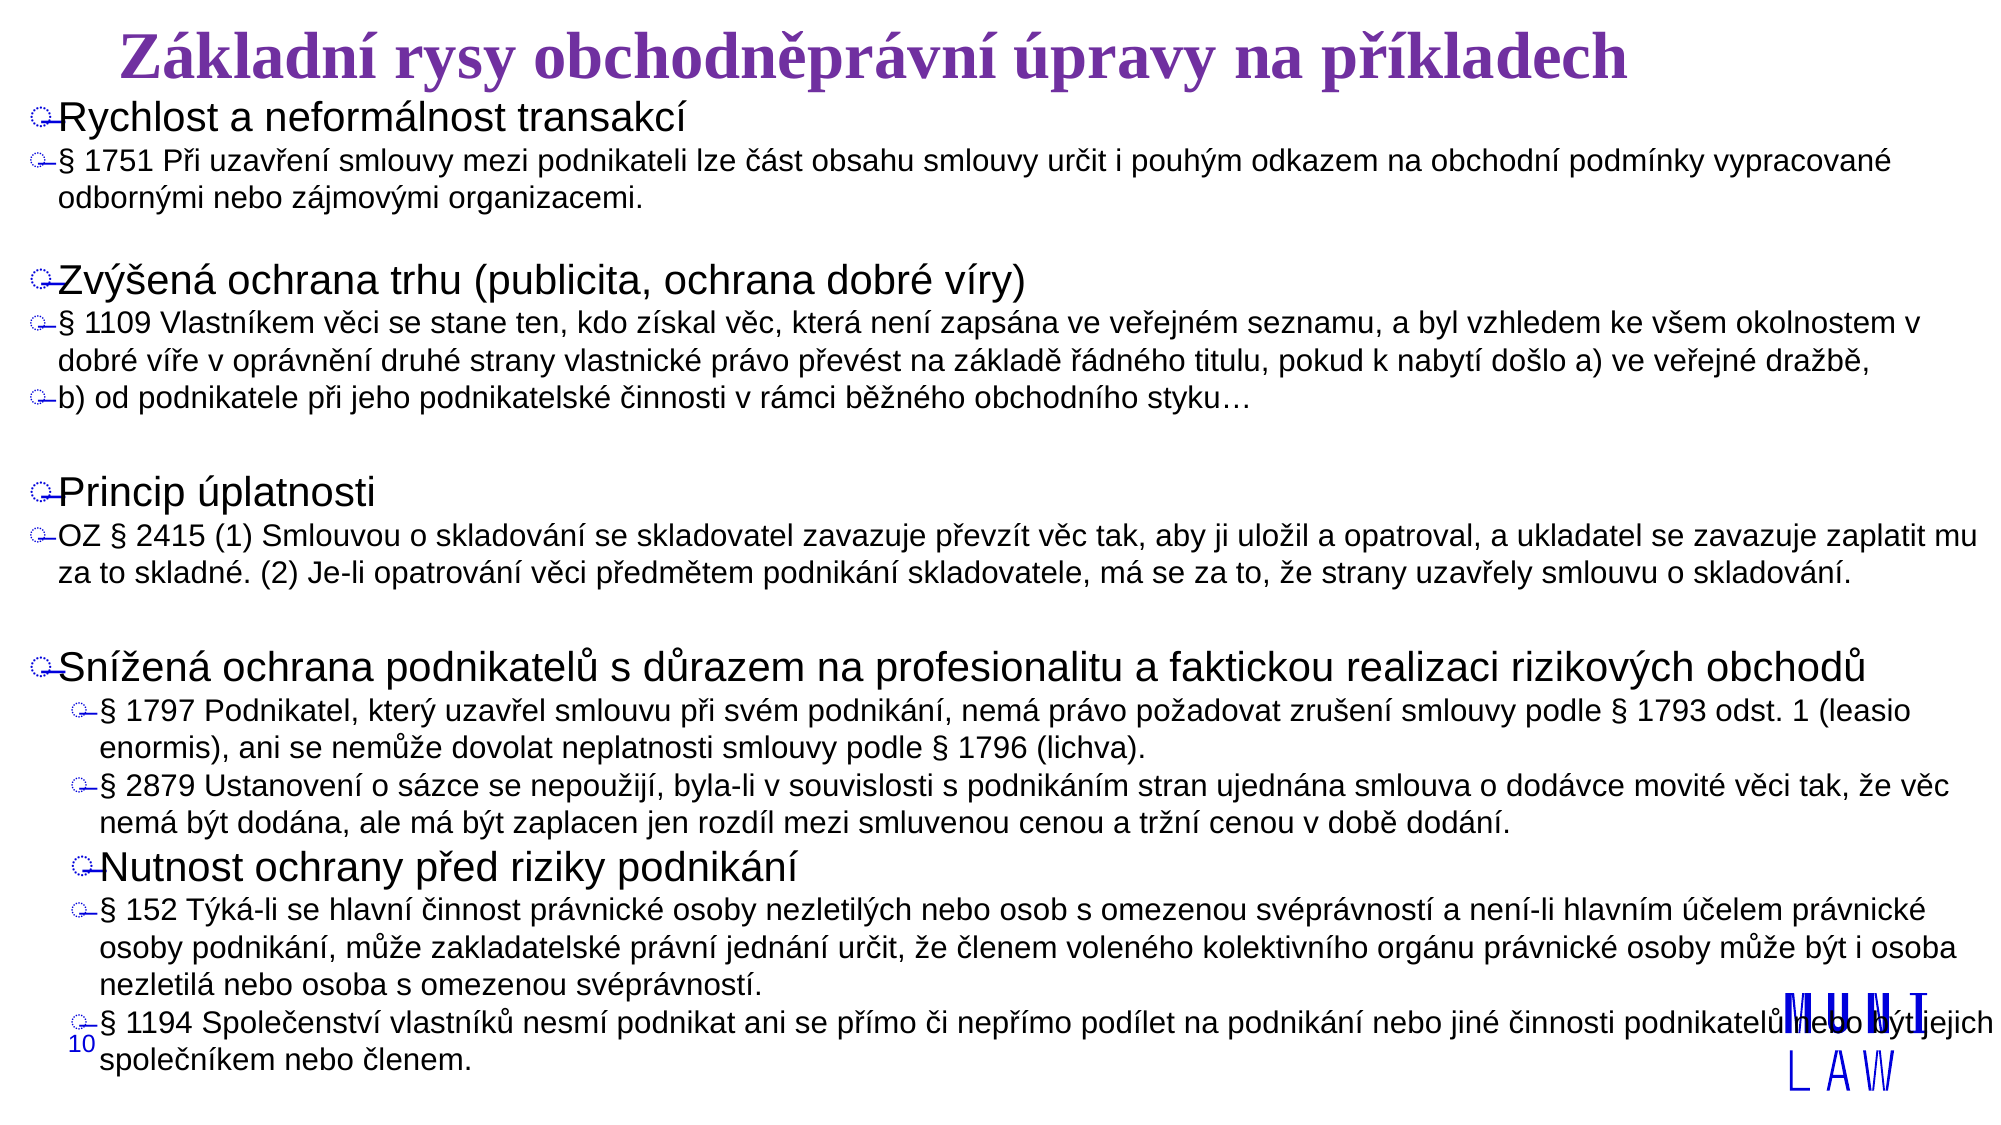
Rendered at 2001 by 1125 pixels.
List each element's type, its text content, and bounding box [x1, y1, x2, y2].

list Rychlost a neformálnost transakcí § 1751 Při uzavření smlouvy mezi podnikateli lze část obsahu smlouvy určit i pouhým odkazem na obchodní podmínky vypracované odbornými nebo zájmovými organizacemi. Zvýšená ochrana trhu (publicita, ochrana dobré víry) § 1109 Vlastníkem věci se stane ten, kdo získal věc, která není zapsána ve veřejném seznamu, a byl vzhledem ke všem okolnostem v dobré víře v oprávnění druhé strany vlastnické právo převést na základě řádného titulu, pokud k nabytí došlo a) ve veřejné dražbě, b) od podnikatele při jeho podnikatelské činnosti v rámci běžného obchodního styku… Princip úplatnosti OZ § 2415 (1) Smlouvou o skladování se skladovatel zavazuje převzít věc tak, aby ji uložil a opatroval, a ukladatel se zavazuje zaplatit mu za to skladné. (2) Je-li opatrování věci předmětem podnikání skladovatele, má se za to, že strany uzavřely smlouvu o skladování. Snížená ochrana podnikatelů s důrazem na profesionalitu a faktickou realizaci rizikových obchodů § 1797 Podnikatel, který uzavřel smlouvu při svém podnikání, nemá právo požadovat zrušení smlouvy podle § 1793 odst. 1 (leasio enormis), ani se nemůže dovolat neplatnosti smlouvy podle § 1796 (lichva). § 2879 Ustanovení o sázce se nepoužijí, byla-li v souvislosti s podnikáním stran ujednána smlouva o dodávce movité věci tak, že věc nemá být dodána, ale má být zaplacen jen rozdíl mezi smluvenou cenou a tržní cenou v době dodání. Nutnost ochrany před riziky podnikání § 152 Týká-li se hlavní činnost právnické osoby nezletilých nebo osob s omezenou svéprávností a není-li hlavním účelem právnické osoby podnikání, může zakladatelské právní jednání určit, že členem voleného kolektivního orgánu právnické osoby může být i osoba nezletilá nebo osoba s omezenou svéprávností. § 1194 Společenství vlastníků nesmí podnikat ani se přímo či nepřímo podílet na podnikání nebo jiné činnosti podnikatelů nebo být jejich společníkem nebo členem. [16, 90, 2000, 1125]
title Základní rysy obchodněprávní úpravy na příkladech [118, 8, 1883, 79]
